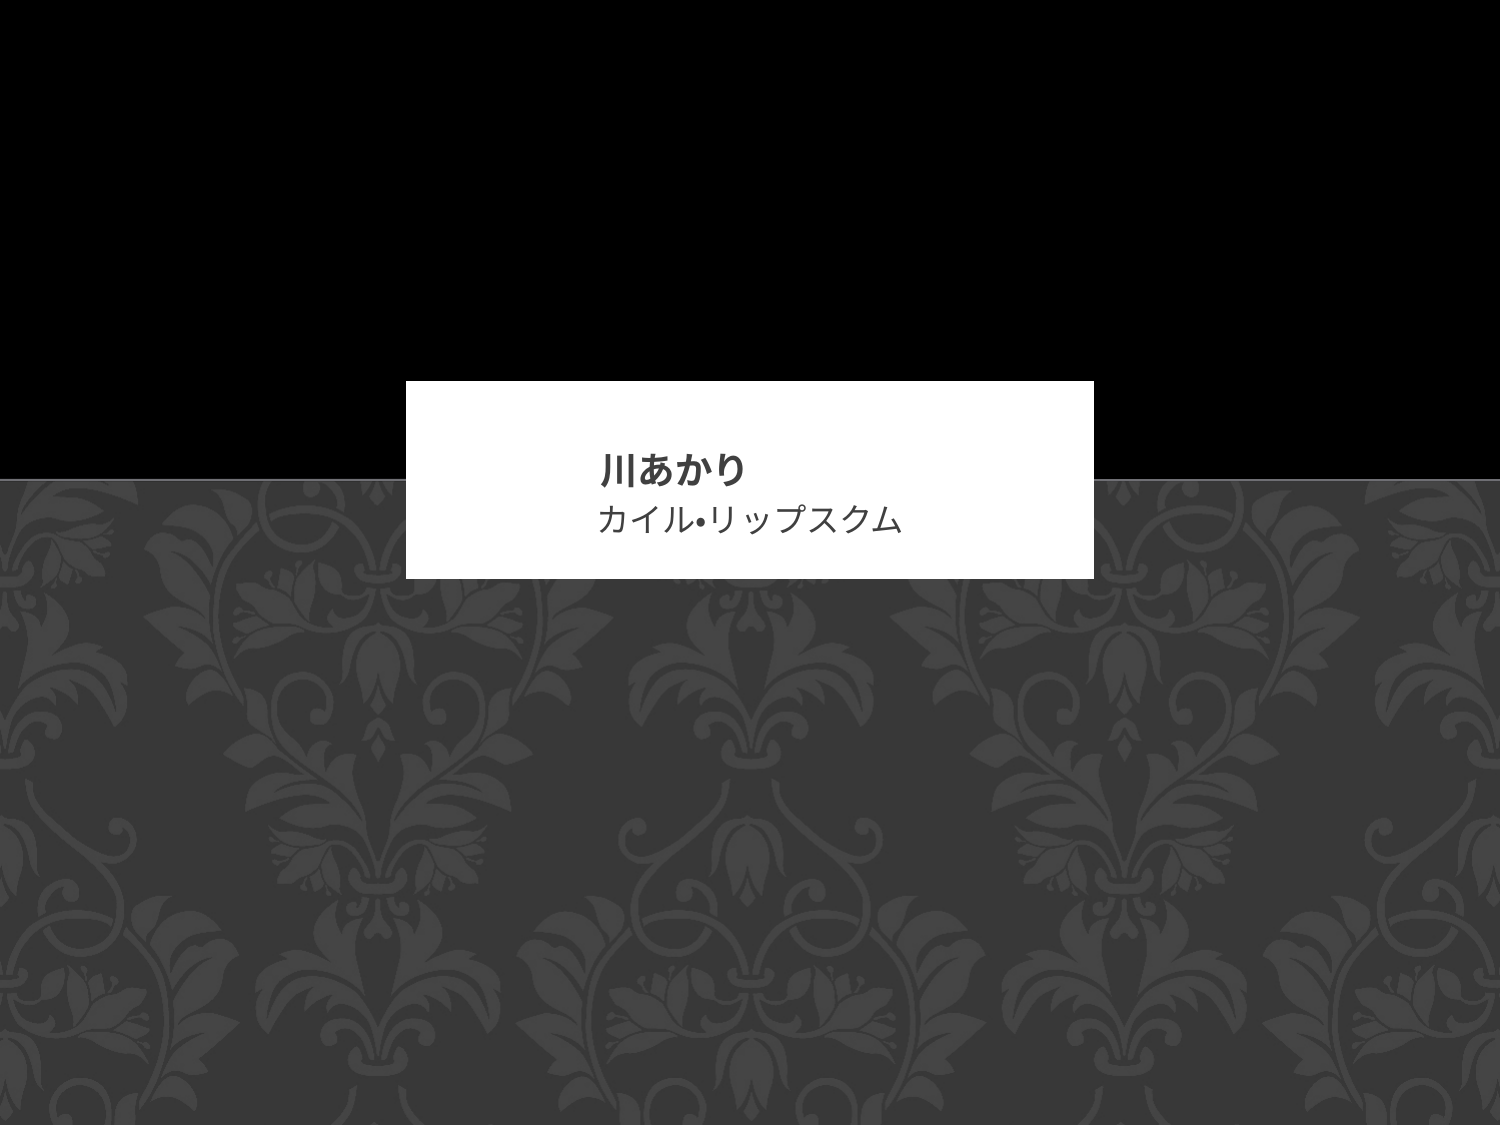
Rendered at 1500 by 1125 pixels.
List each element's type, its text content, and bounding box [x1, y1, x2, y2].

title 川あかり [415, 387, 1085, 498]
subtitle カイル・リップスクム [420, 499, 1080, 570]
